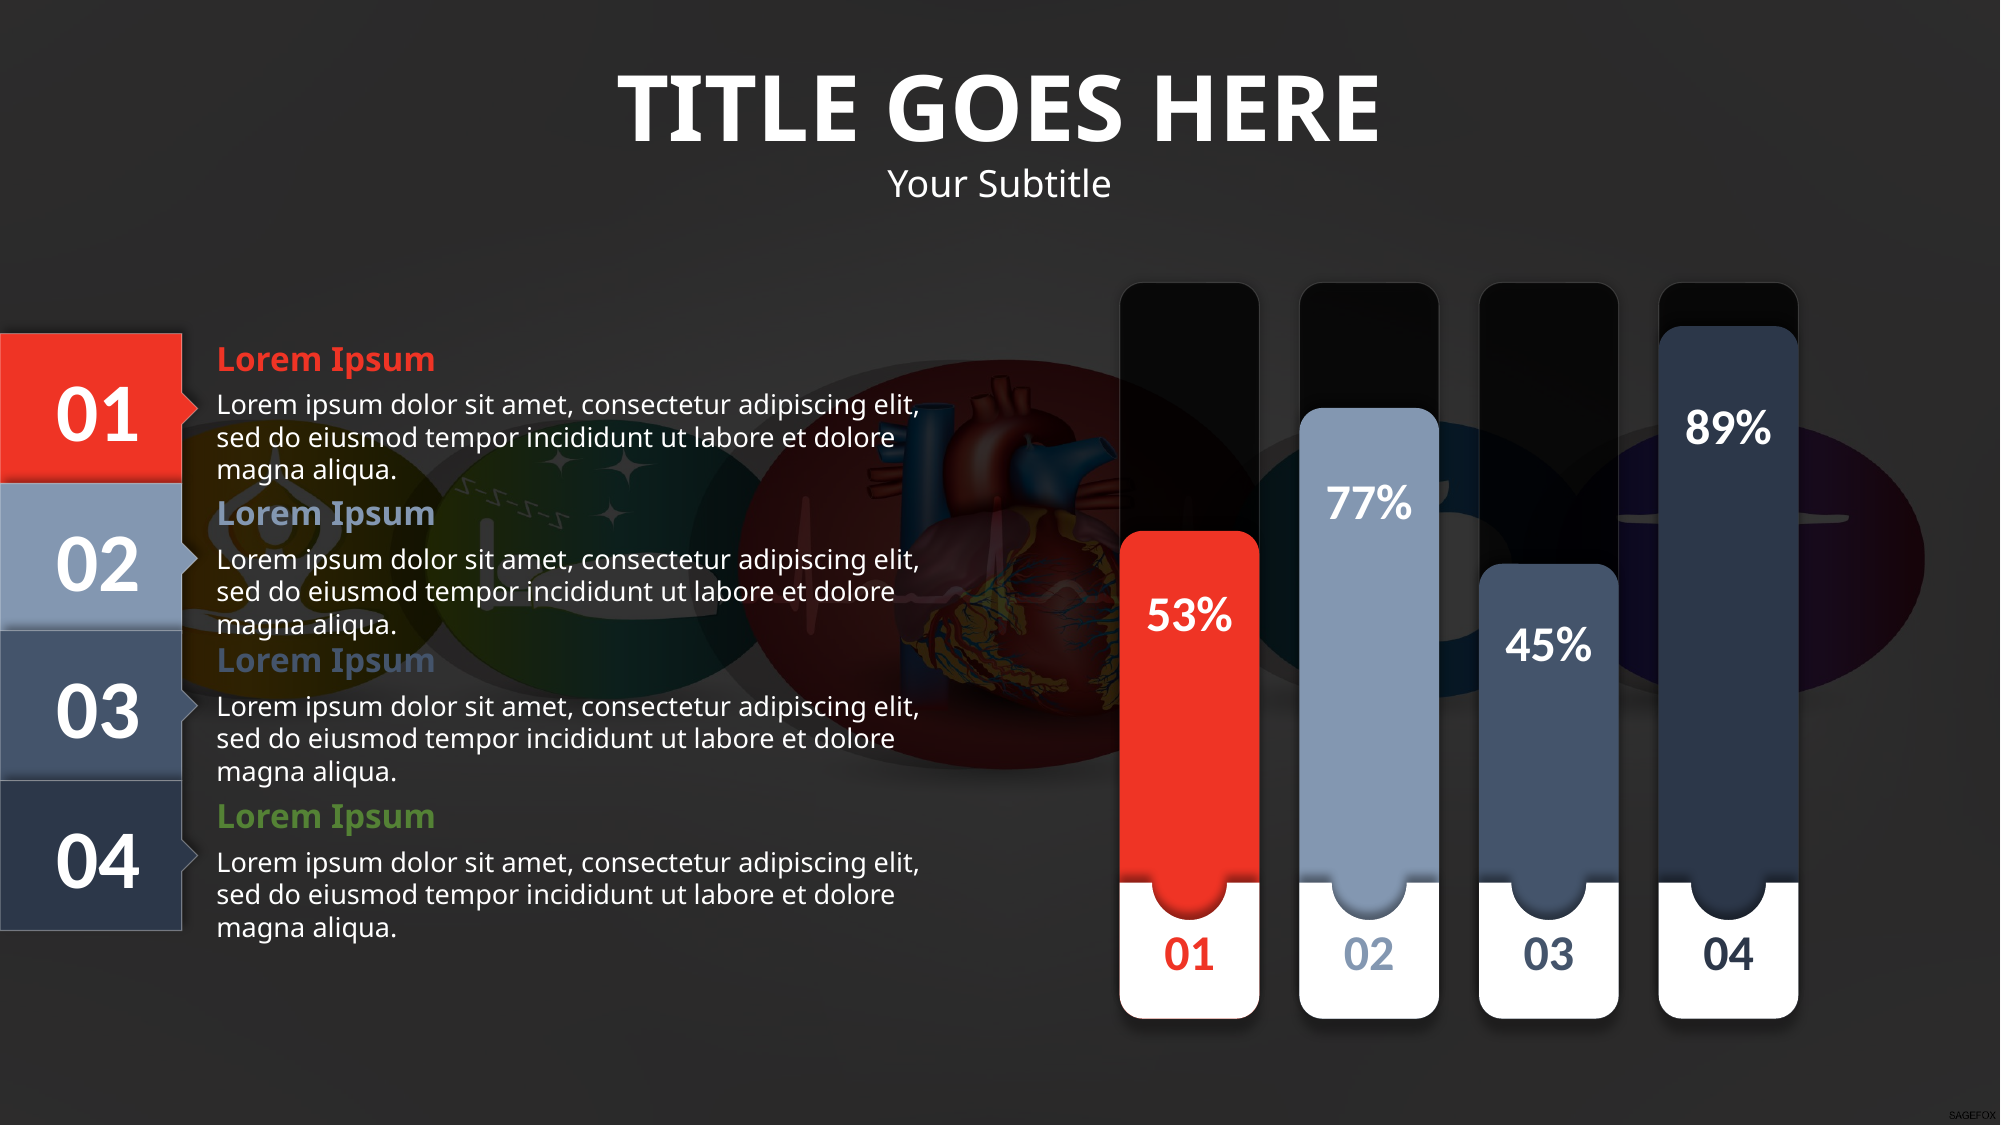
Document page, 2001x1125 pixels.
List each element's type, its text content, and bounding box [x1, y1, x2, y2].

picture [0, 0, 2001, 1125]
text_box 03 [0, 629, 200, 772]
text_box Lorem Ipsum Lorem ipsum dolor sit amet, consectetur adipiscing elit, sed do eiusmod tempor incididunt ut labore et dolore magna aliqua. [216, 337, 968, 486]
text_box [1118, 281, 1261, 535]
text_box Lorem Ipsum Lorem ipsum dolor sit amet, consectetur adipiscing elit, sed do eiusmod tempor incididunt ut labore et dolore magna aliqua. [216, 639, 968, 787]
text_box [1657, 281, 1800, 330]
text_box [1658, 326, 1799, 1019]
text_box TITLE GOES HERE Your Subtitle [548, 42, 1452, 212]
text_box 02 [0, 482, 200, 622]
text_box 01 [0, 332, 200, 475]
text_box [1478, 281, 1620, 566]
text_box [1479, 563, 1619, 1019]
text_box [1298, 281, 1441, 412]
text_box Lorem Ipsum Lorem ipsum dolor sit amet, consectetur adipiscing elit, sed do eiusmod tempor incididunt ut labore et dolore magna aliqua. [216, 492, 968, 639]
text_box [1119, 530, 1260, 1019]
text_box Lorem Ipsum Lorem ipsum dolor sit amet, consectetur adipiscing elit, sed do eiusmod tempor incididunt ut labore et dolore magna aliqua. [216, 795, 968, 943]
text_box 04 [0, 779, 200, 932]
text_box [1299, 407, 1439, 1019]
